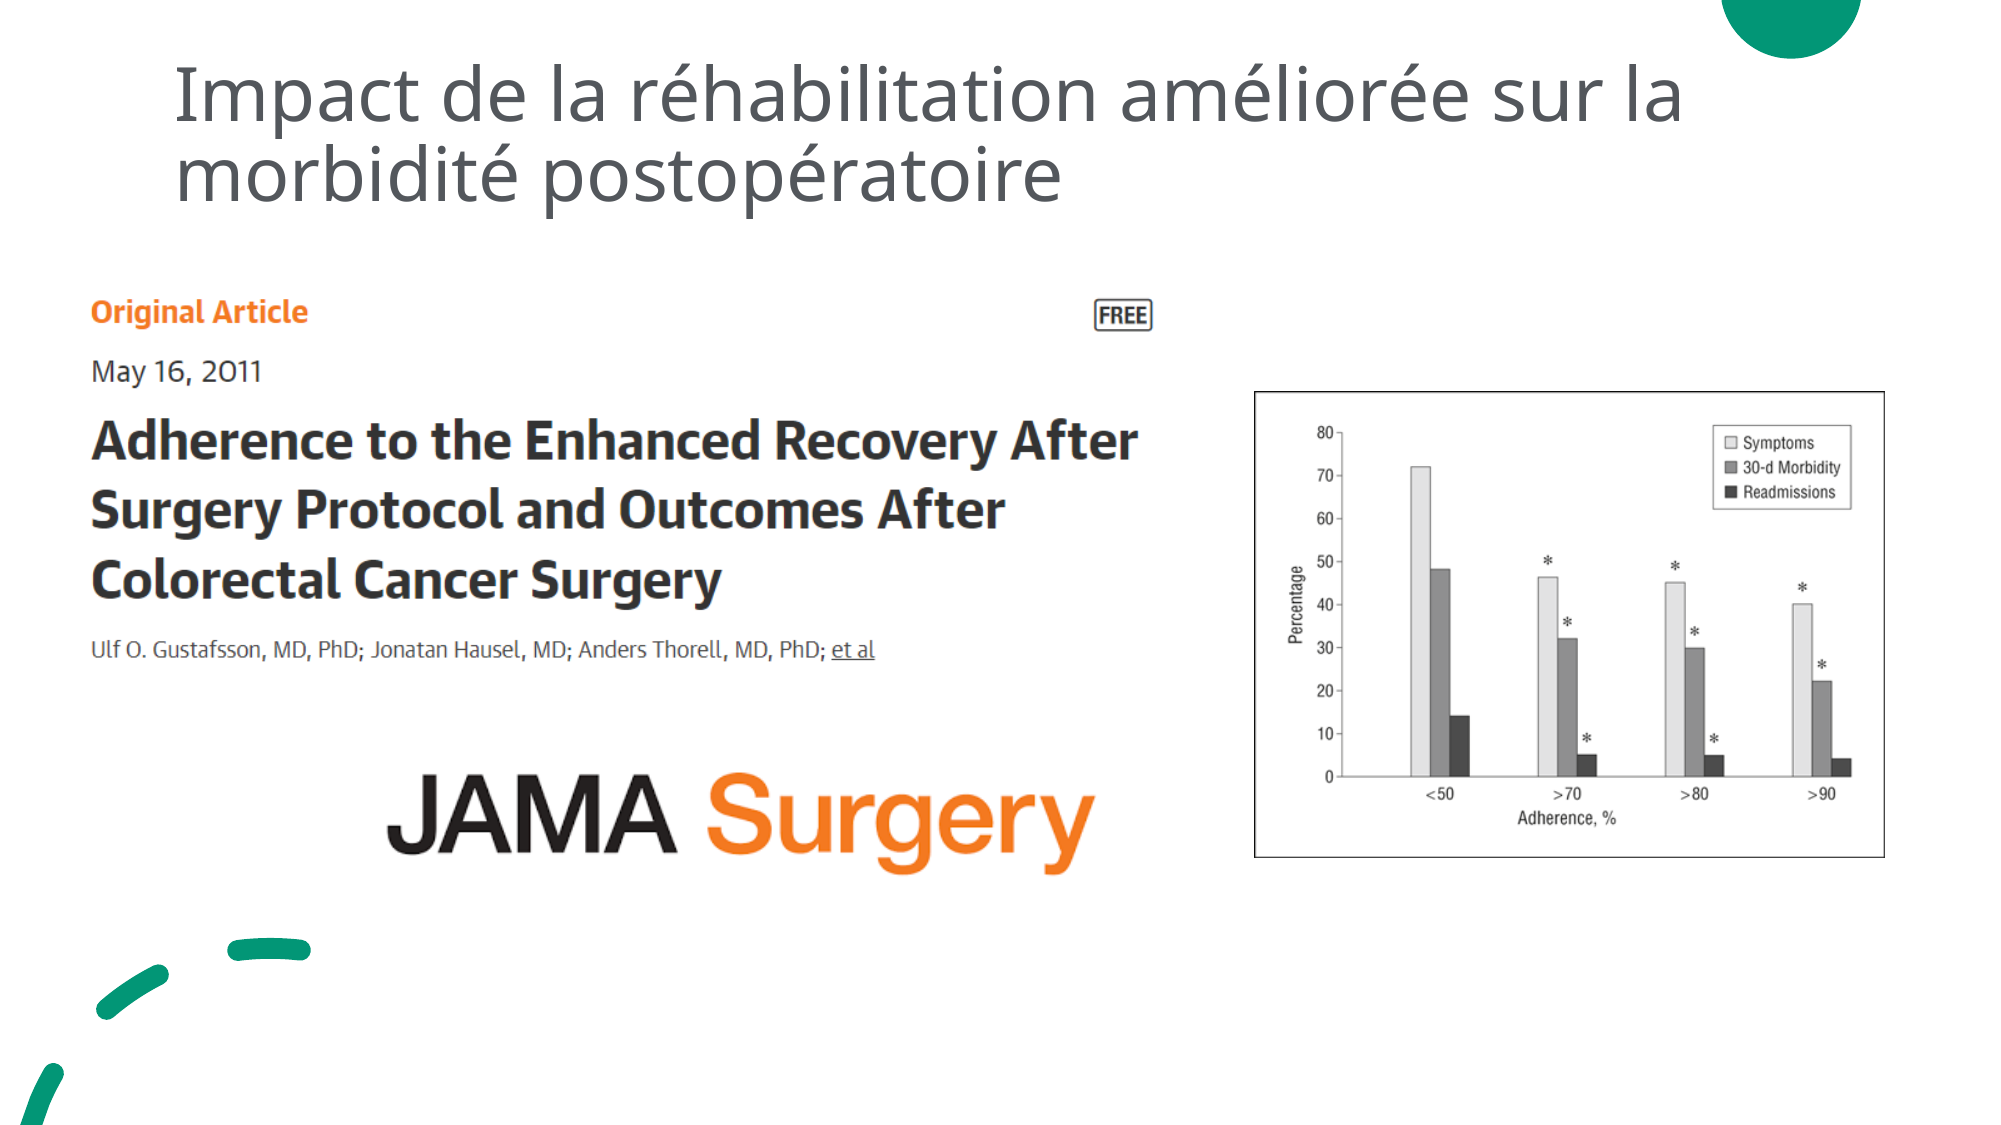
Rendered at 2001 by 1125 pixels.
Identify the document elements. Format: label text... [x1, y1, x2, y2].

title Impact de la réhabilitation améliorée sur la morbidité postopératoire [159, 28, 1885, 246]
picture [1254, 391, 1885, 858]
picture [371, 729, 1129, 892]
picture [82, 288, 1162, 679]
